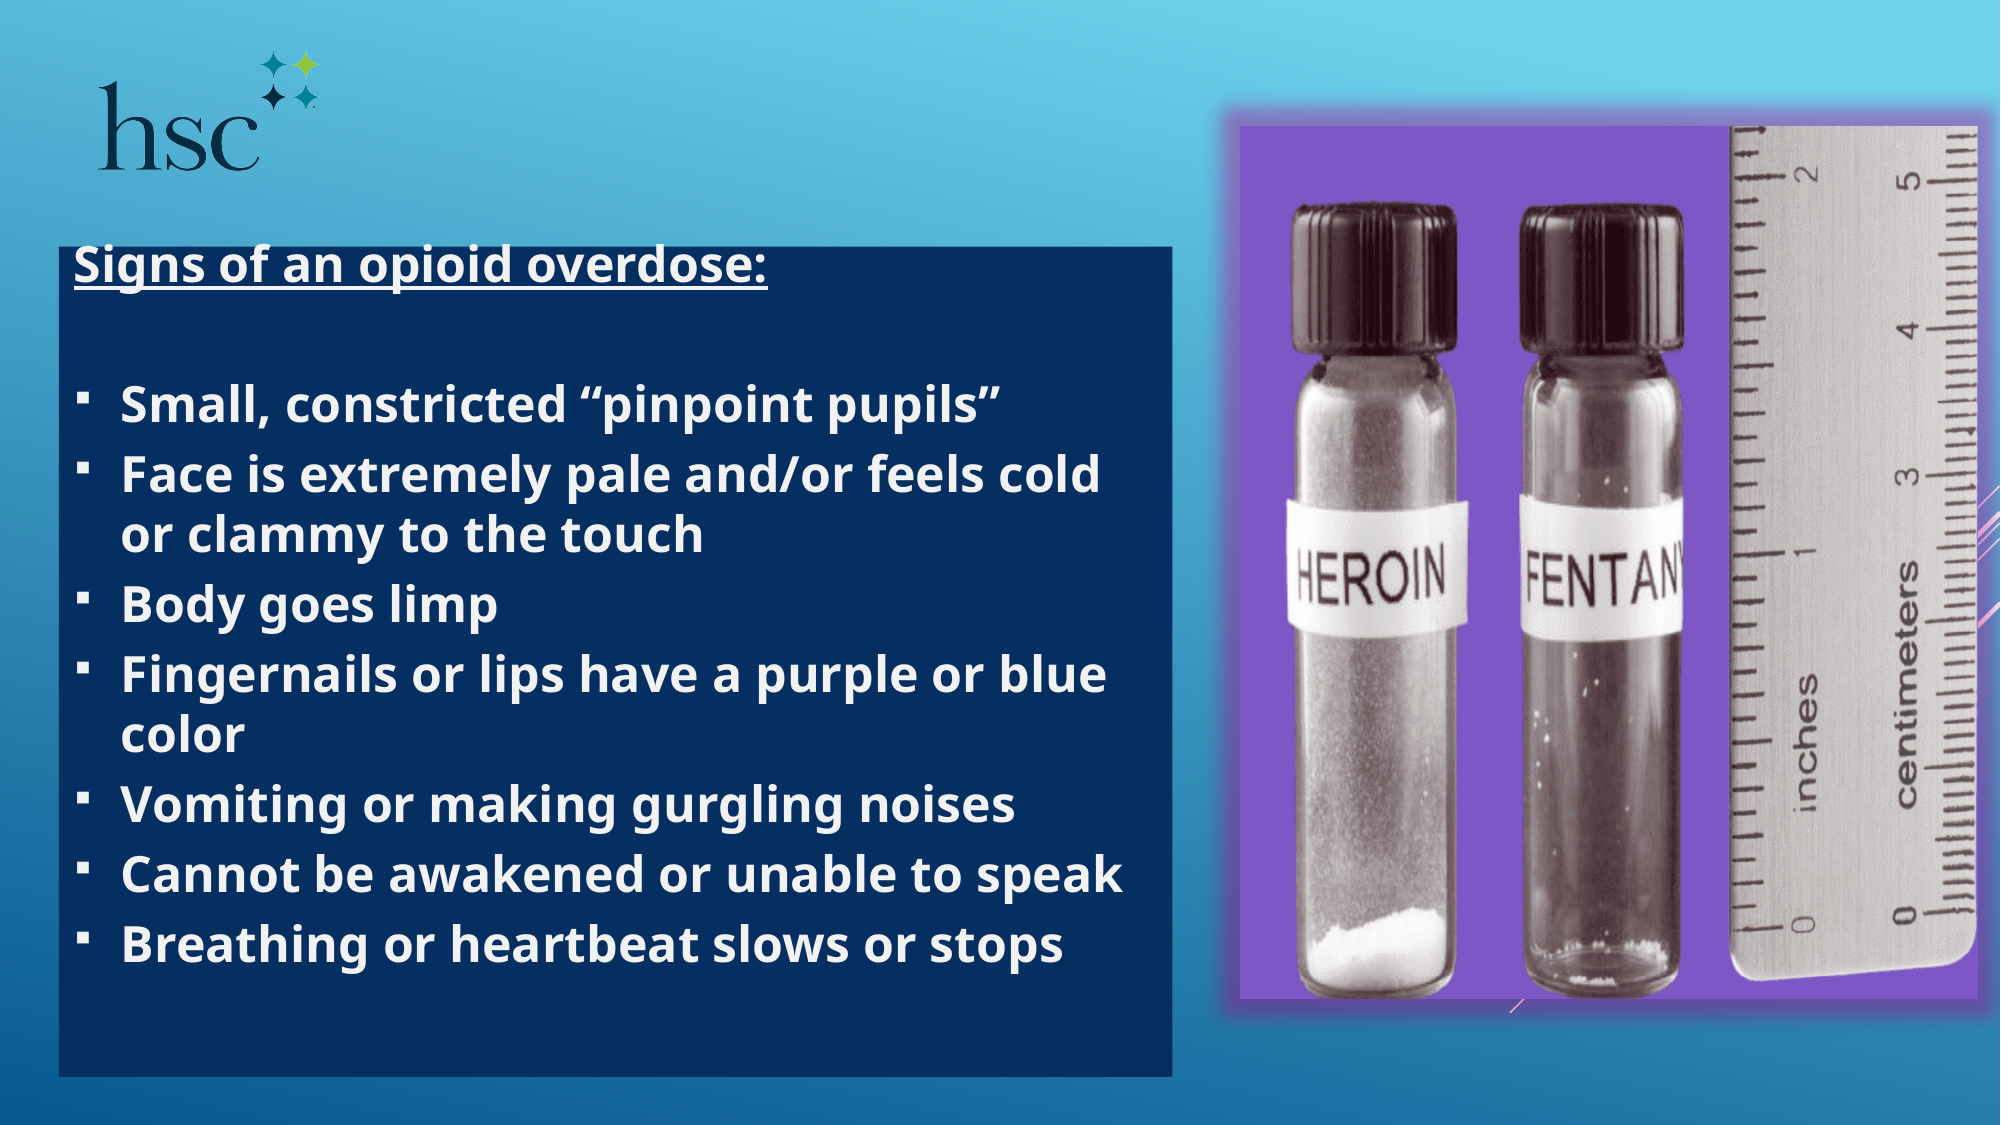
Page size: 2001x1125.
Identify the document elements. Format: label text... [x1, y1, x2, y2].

picture [97, 47, 322, 171]
picture [1240, 126, 1979, 999]
list Signs of an opioid overdose: Small, constricted “pinpoint pupils” Face is extremely pale and/or feels cold or clammy to the touch Body goes limp Fingernails or lips have a purple or blue color Vomiting or making gurgling noises Cannot be awakened or unable to speak Breathing or heartbeat slows or stops [58, 246, 1173, 1077]
